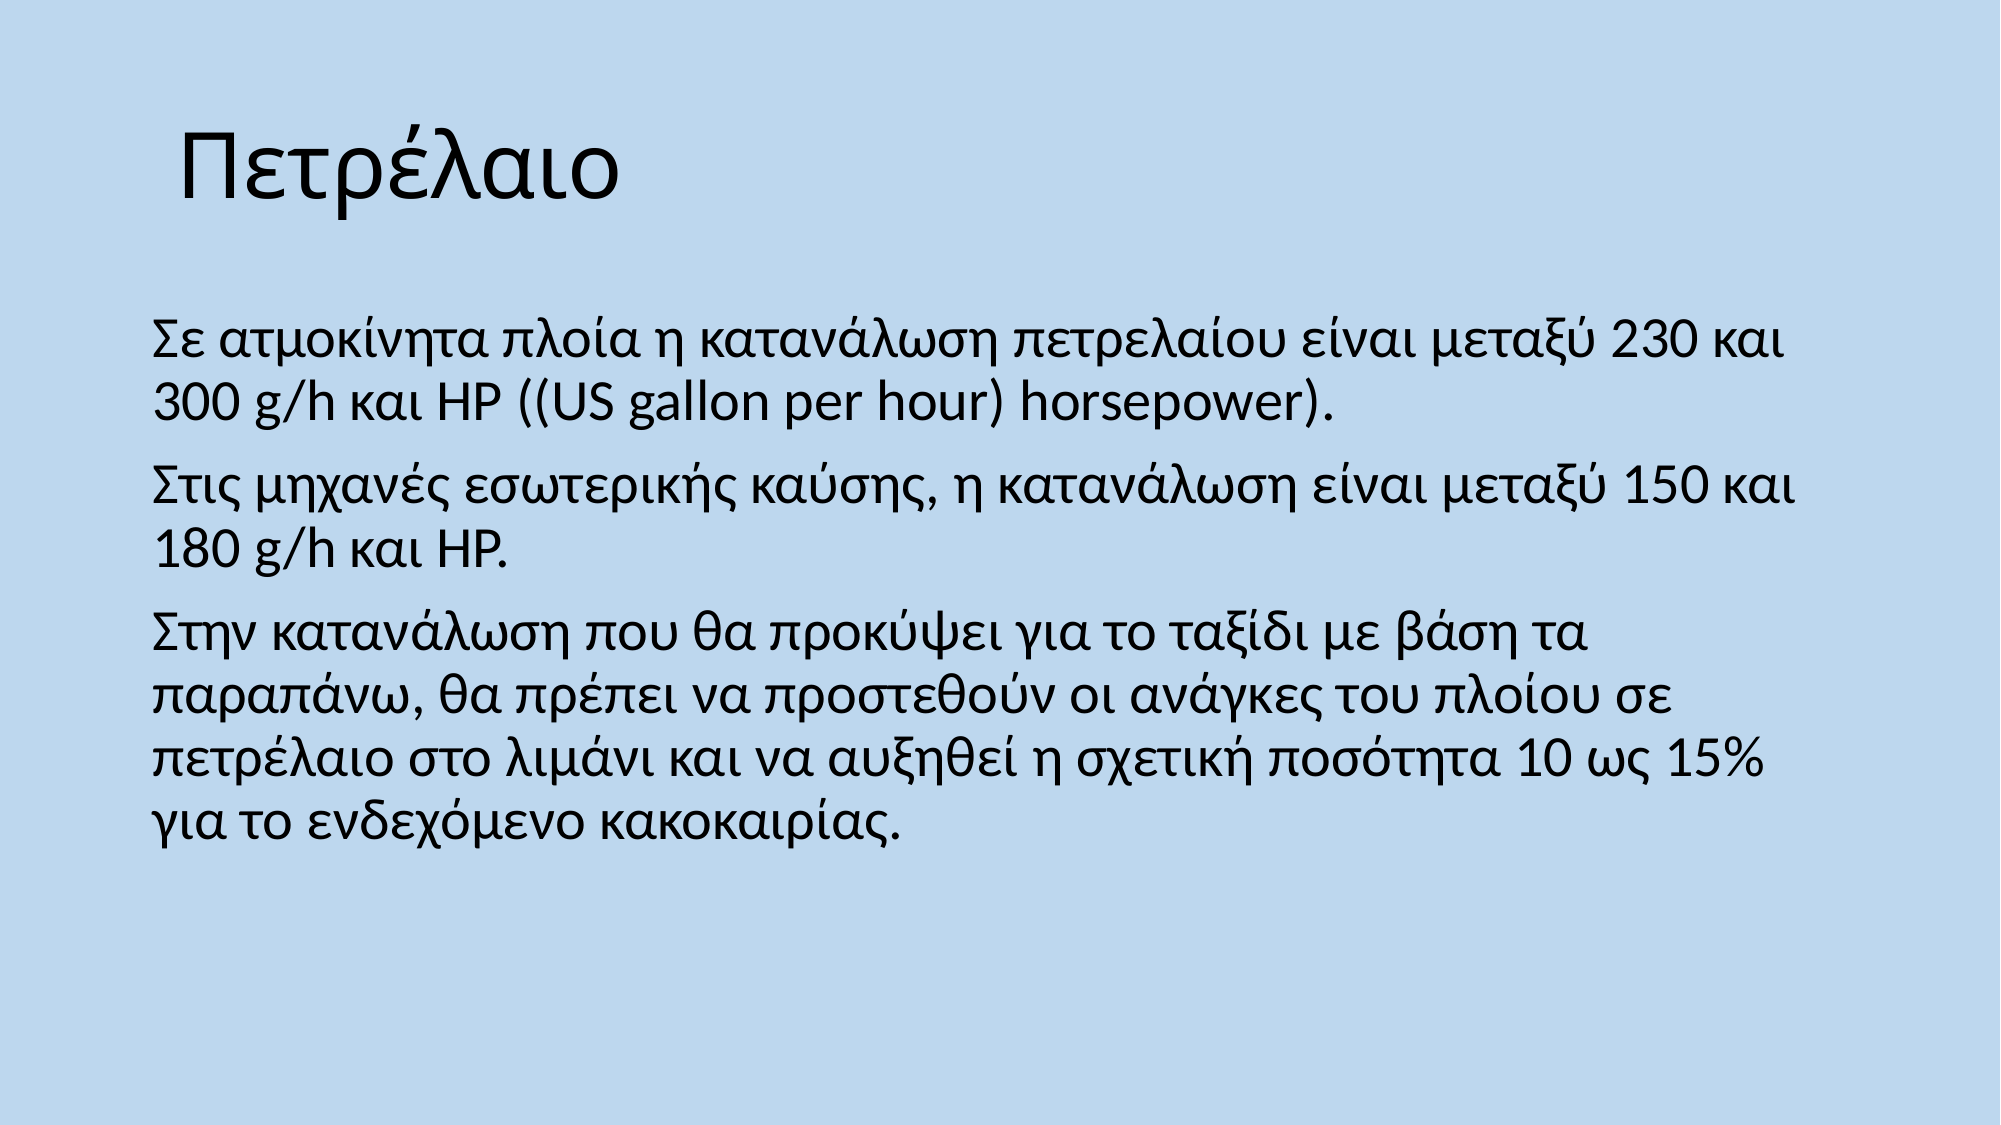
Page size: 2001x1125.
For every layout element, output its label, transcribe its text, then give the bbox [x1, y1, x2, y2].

list Σε ατμοκίνητα πλοία η κατανάλωση πετρελαίου είναι μεταξύ 230 και 300 g/h και HP ((US gallon per hour) horsepower). Στις μηχανές εσωτερικής καύσης, η κατανάλωση είναι μεταξύ 150 και 180 g/h και ΗΡ. Στην κατανάλωση που θα προκύψει για το ταξίδι με βάση τα παραπάνω, θα πρέπει να προστεθούν οι ανάγκες του πλοίου σε πετρέλαιο στο λιμάνι και να αυξηθεί η σχετική ποσότητα 10 ως 15% για το ενδεχόμενο κακοκαιρίας. [137, 299, 1863, 1014]
title Πετρέλαιο [137, 59, 1863, 278]
